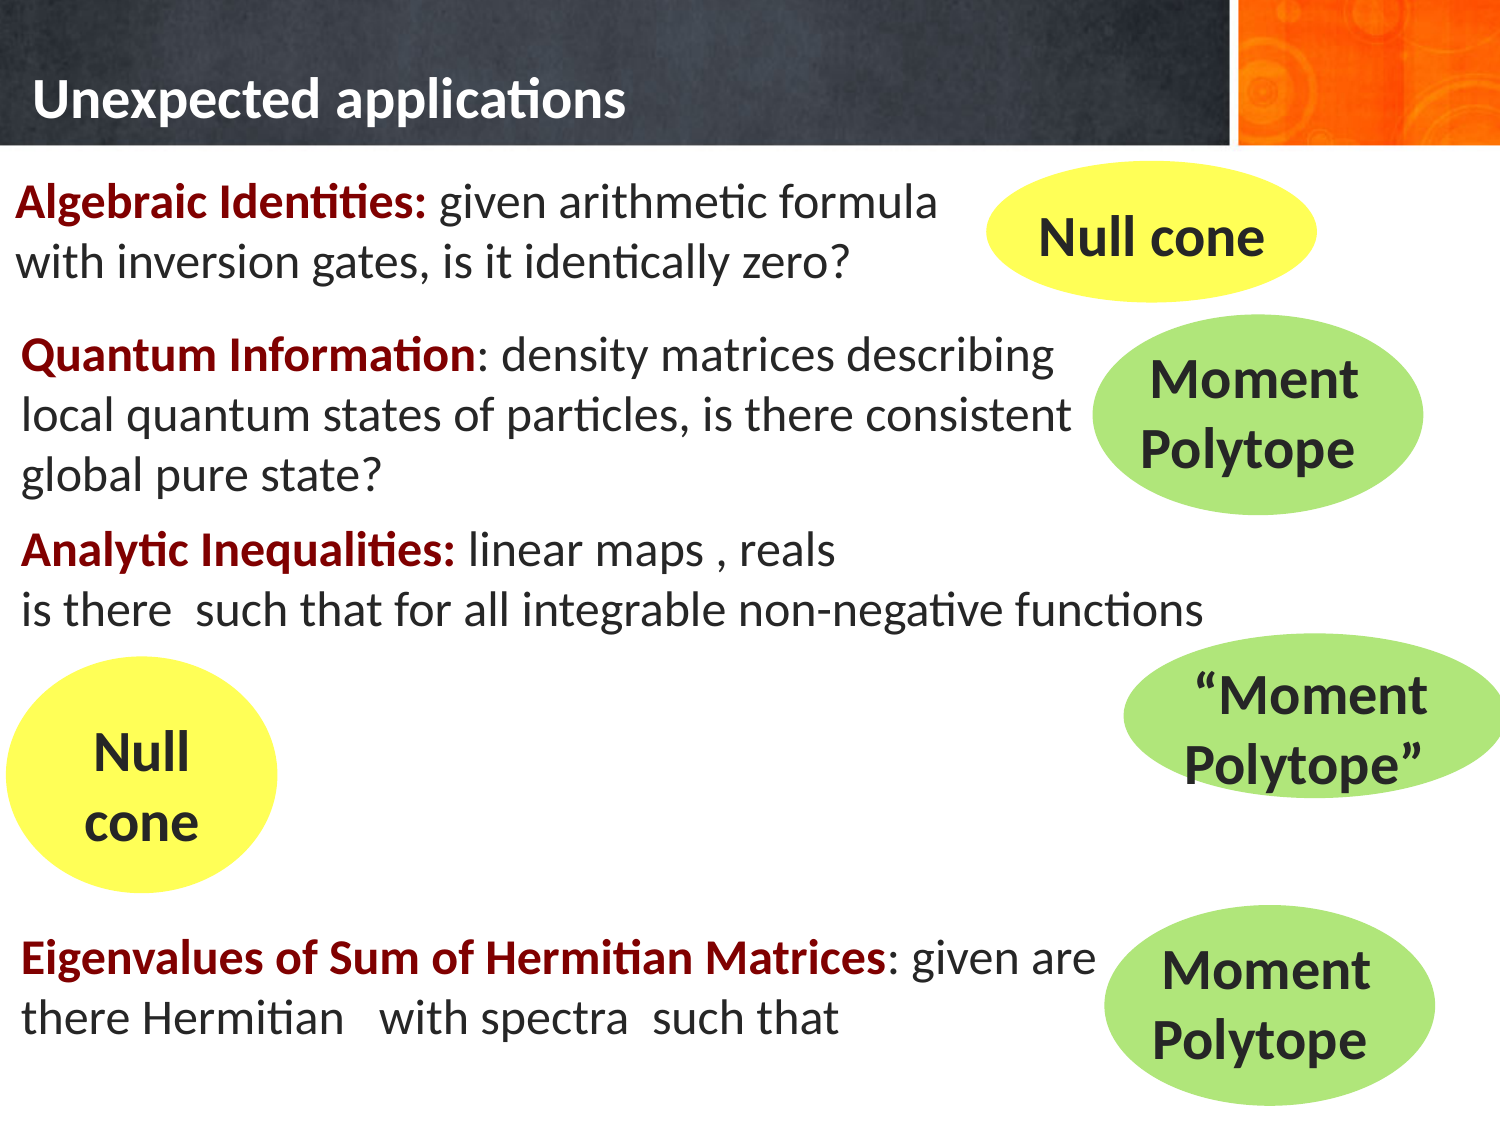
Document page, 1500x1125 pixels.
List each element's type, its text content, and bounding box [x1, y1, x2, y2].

text_box Quantum Information: density matrices describing local quantum states of particles, is there consistent global pure state? [5, 314, 1090, 510]
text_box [1104, 904, 1436, 1107]
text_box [985, 160, 1318, 303]
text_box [1092, 314, 1424, 516]
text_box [5, 656, 278, 894]
title Unexpected applications [17, 0, 1178, 138]
picture [0, 0, 1500, 1125]
text_box Algebraic Identities: given arithmetic formula with inversion gates, is it identically zero? [0, 160, 984, 296]
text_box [1123, 633, 1500, 894]
